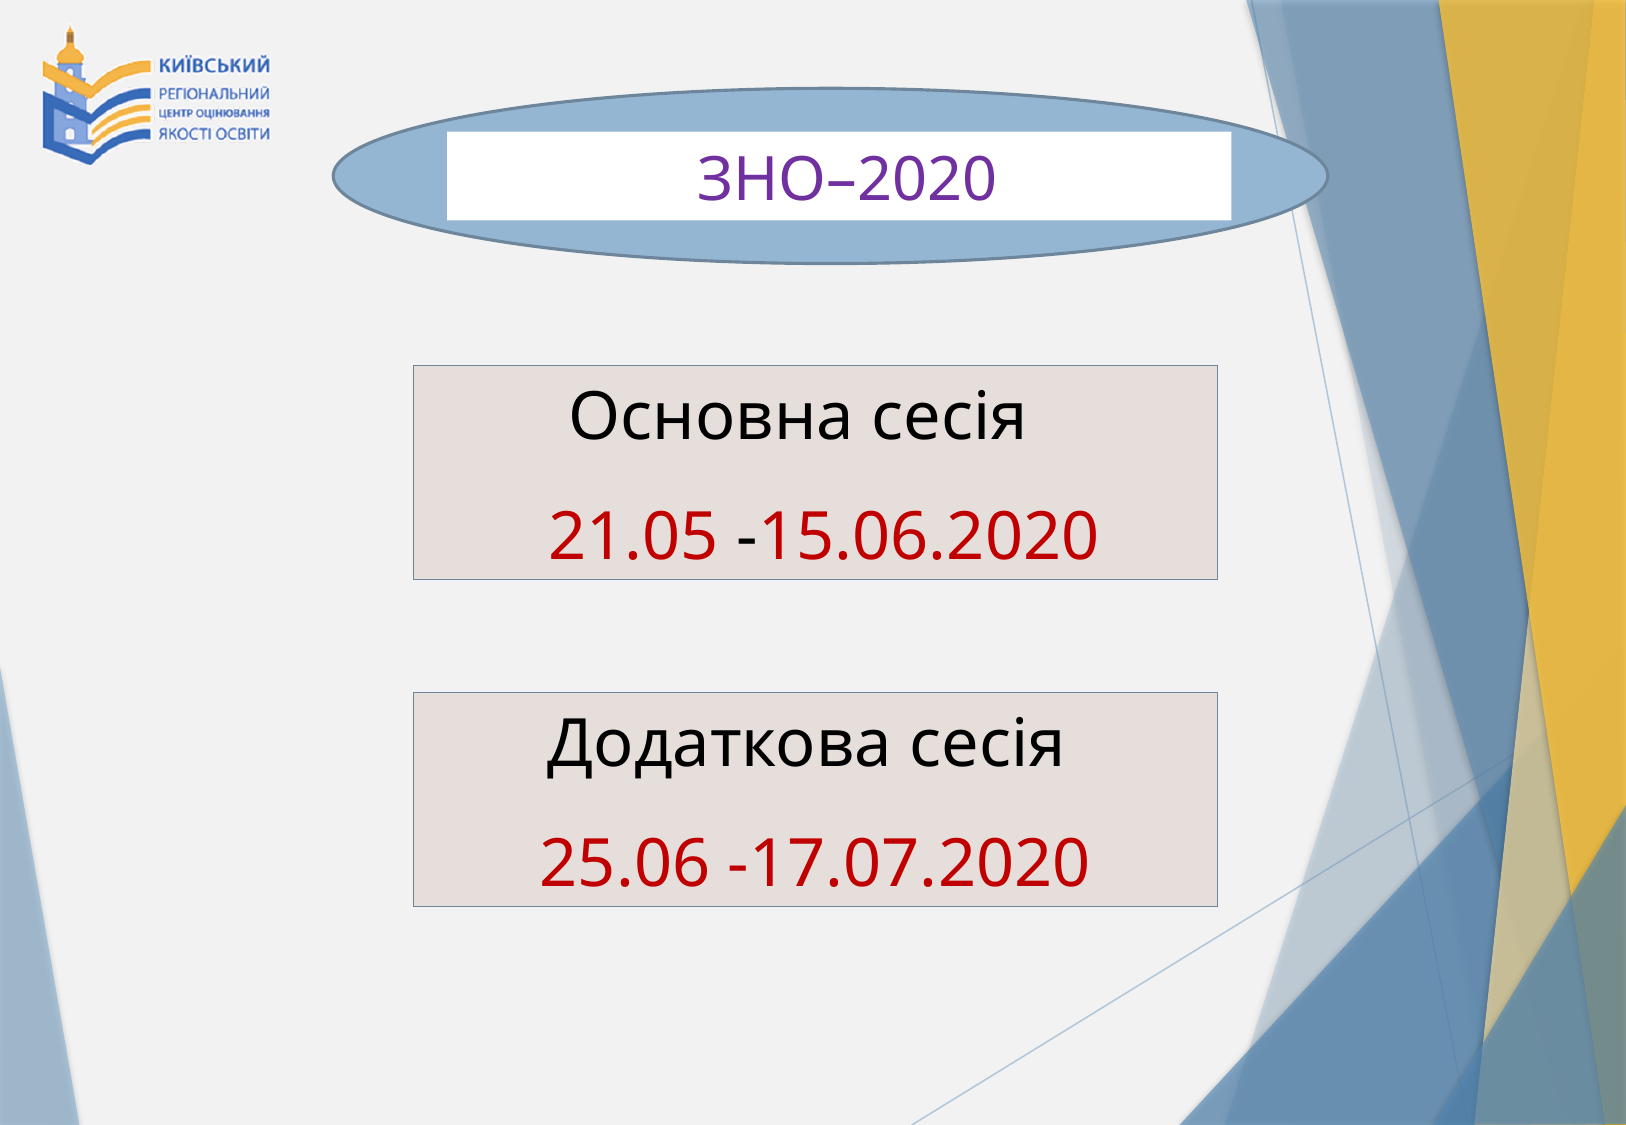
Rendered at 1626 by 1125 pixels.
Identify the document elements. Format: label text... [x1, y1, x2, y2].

text_box [331, 86, 1330, 266]
title ЗНО–2020 [446, 130, 1233, 222]
text_box Додаткова сесія 25.06 -17.07.2020 [413, 692, 1218, 907]
picture [31, 16, 277, 165]
text_box Основна сесія 21.05 -15.06.2020 [413, 365, 1218, 580]
